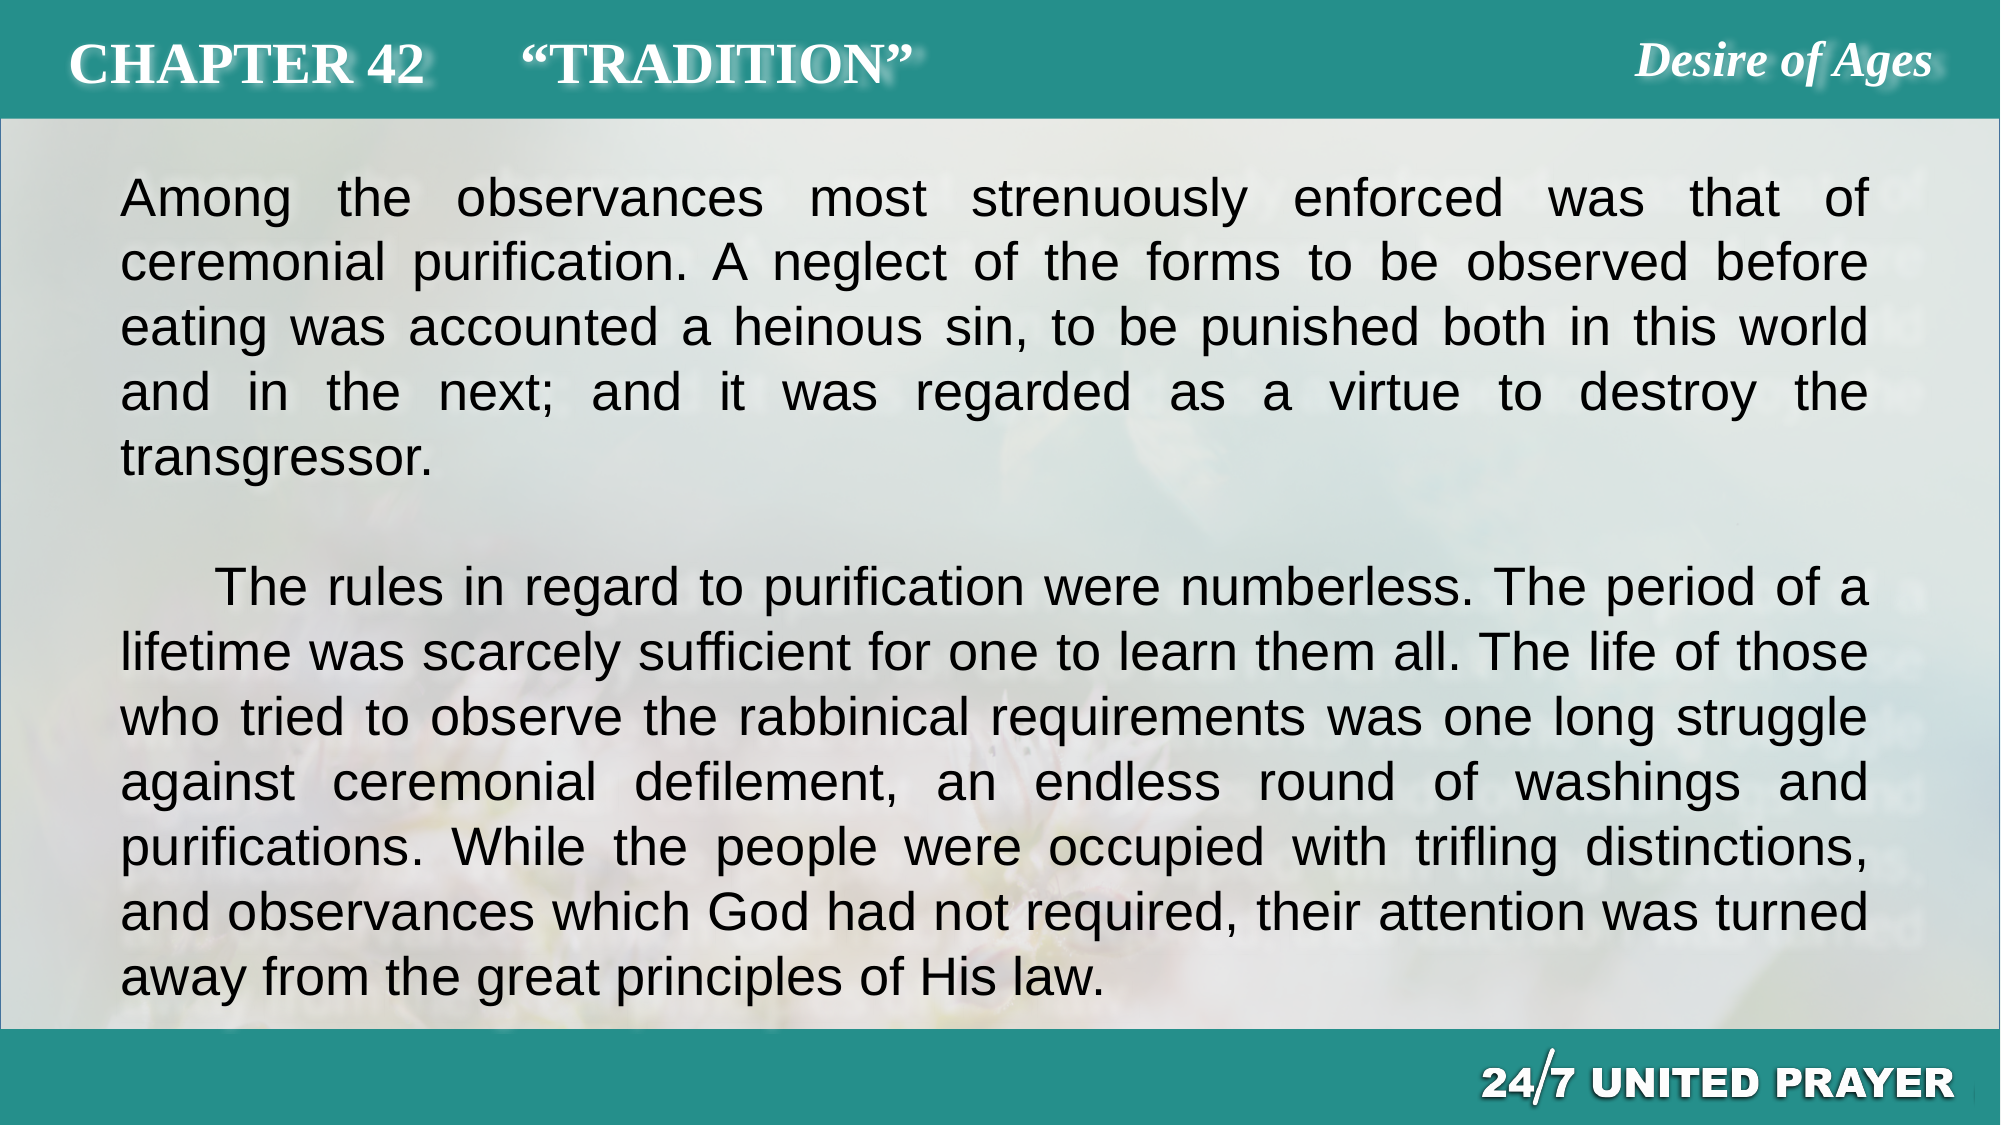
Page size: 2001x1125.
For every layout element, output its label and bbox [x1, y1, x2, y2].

text_box [0, 0, 2000, 1125]
picture [1455, 1005, 1975, 1125]
text_box [423, 7, 1012, 121]
